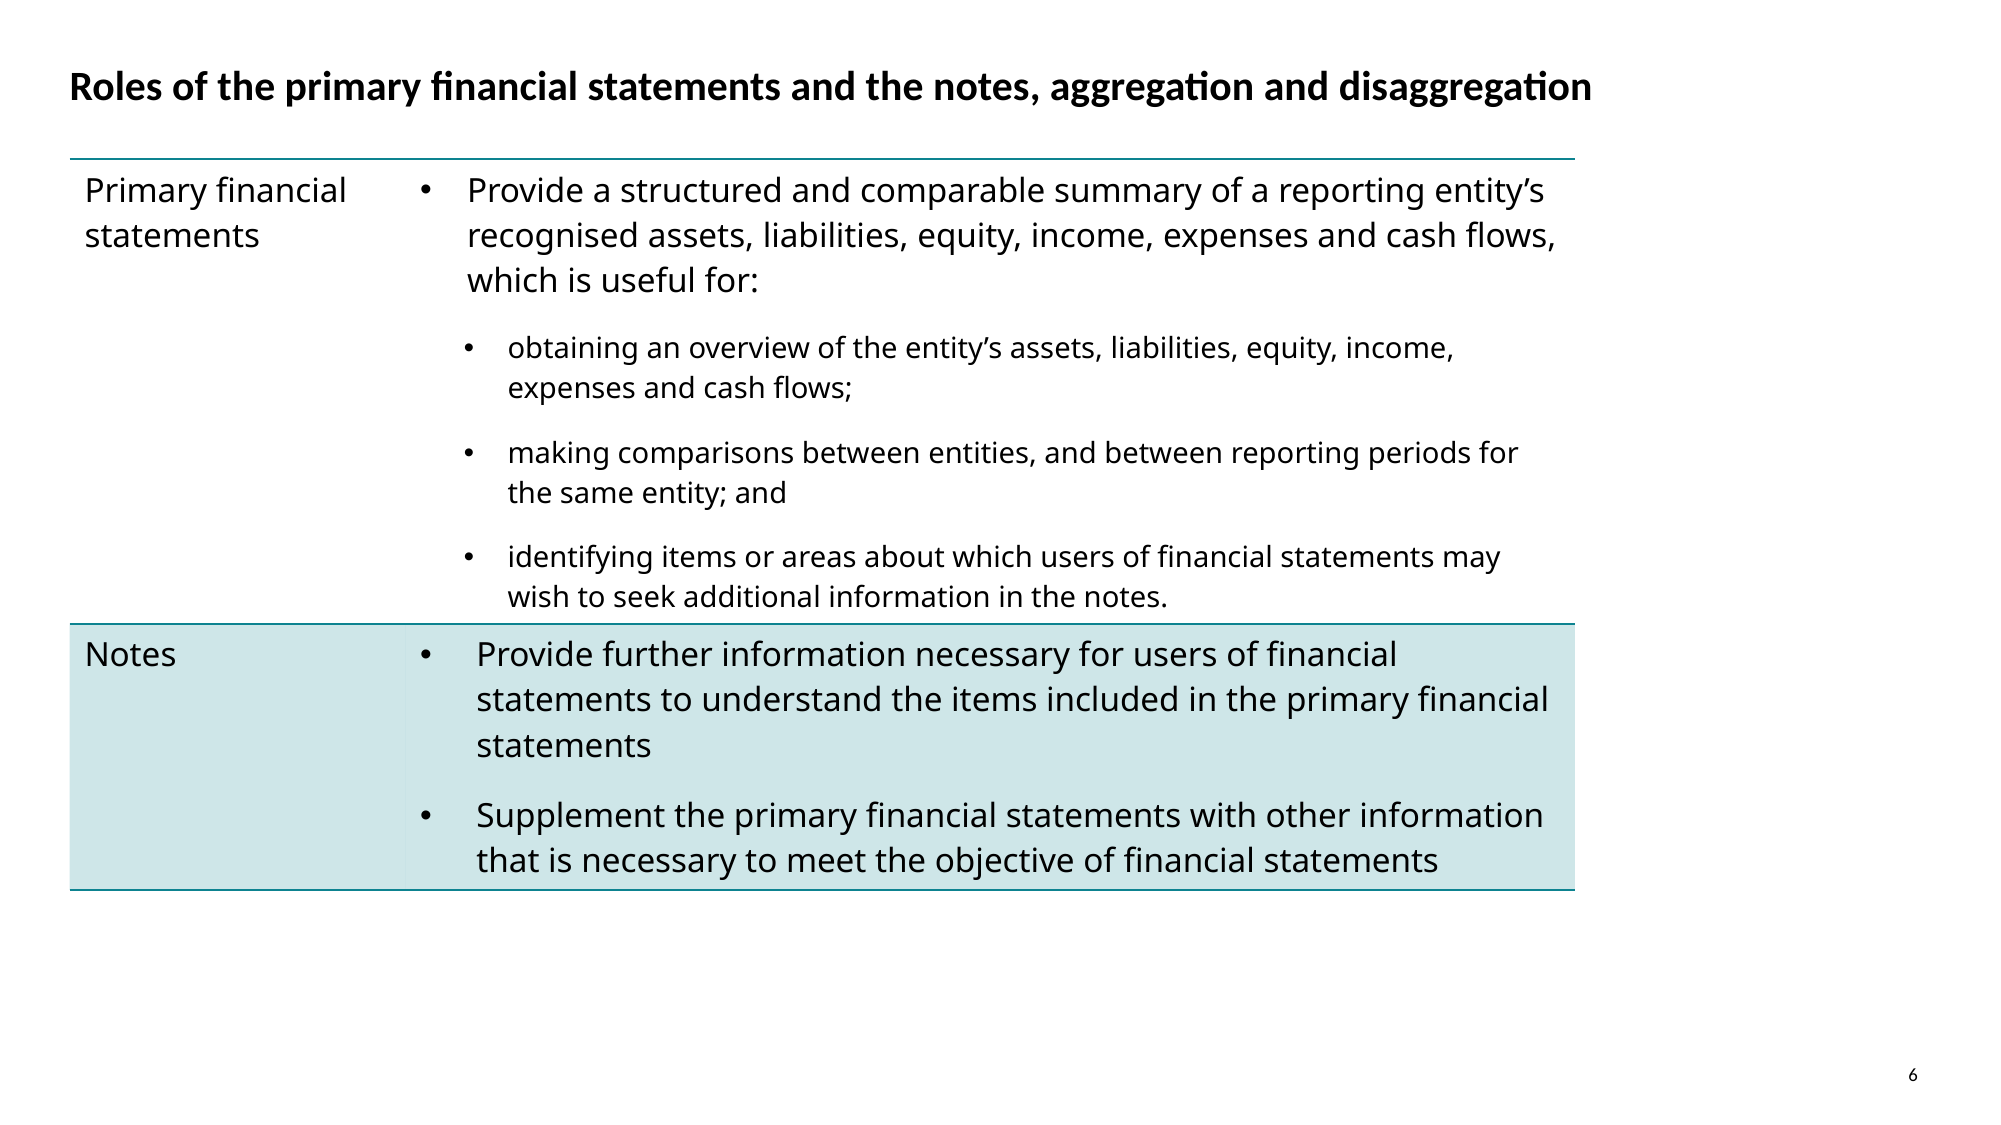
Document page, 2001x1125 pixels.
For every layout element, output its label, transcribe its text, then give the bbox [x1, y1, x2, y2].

title Roles of the primary financial statements and the notes, aggregation and disaggregation [69, 59, 1901, 174]
table_cell Notes [70, 625, 405, 889]
table_cell Provide further information necessary for users of financial statements to understand the items included in the primary financial statements Supplement the primary financial statements with other information that is necessary to meet the objective of financial statements [405, 625, 1575, 889]
table_header Provide a structured and comparable summary of a reporting entity’s recognised assets, liabilities, equity, income, expenses and cash flows, which is useful for: obtaining an overview of the entity’s assets, liabilities, equity, income, expenses and cash flows; making comparisons between entities, and between reporting periods for the same entity; and identifying items or areas about which users of financial statements may wish to seek additional information in the notes. [405, 160, 1575, 623]
table_header Primary financial statements [70, 160, 405, 623]
